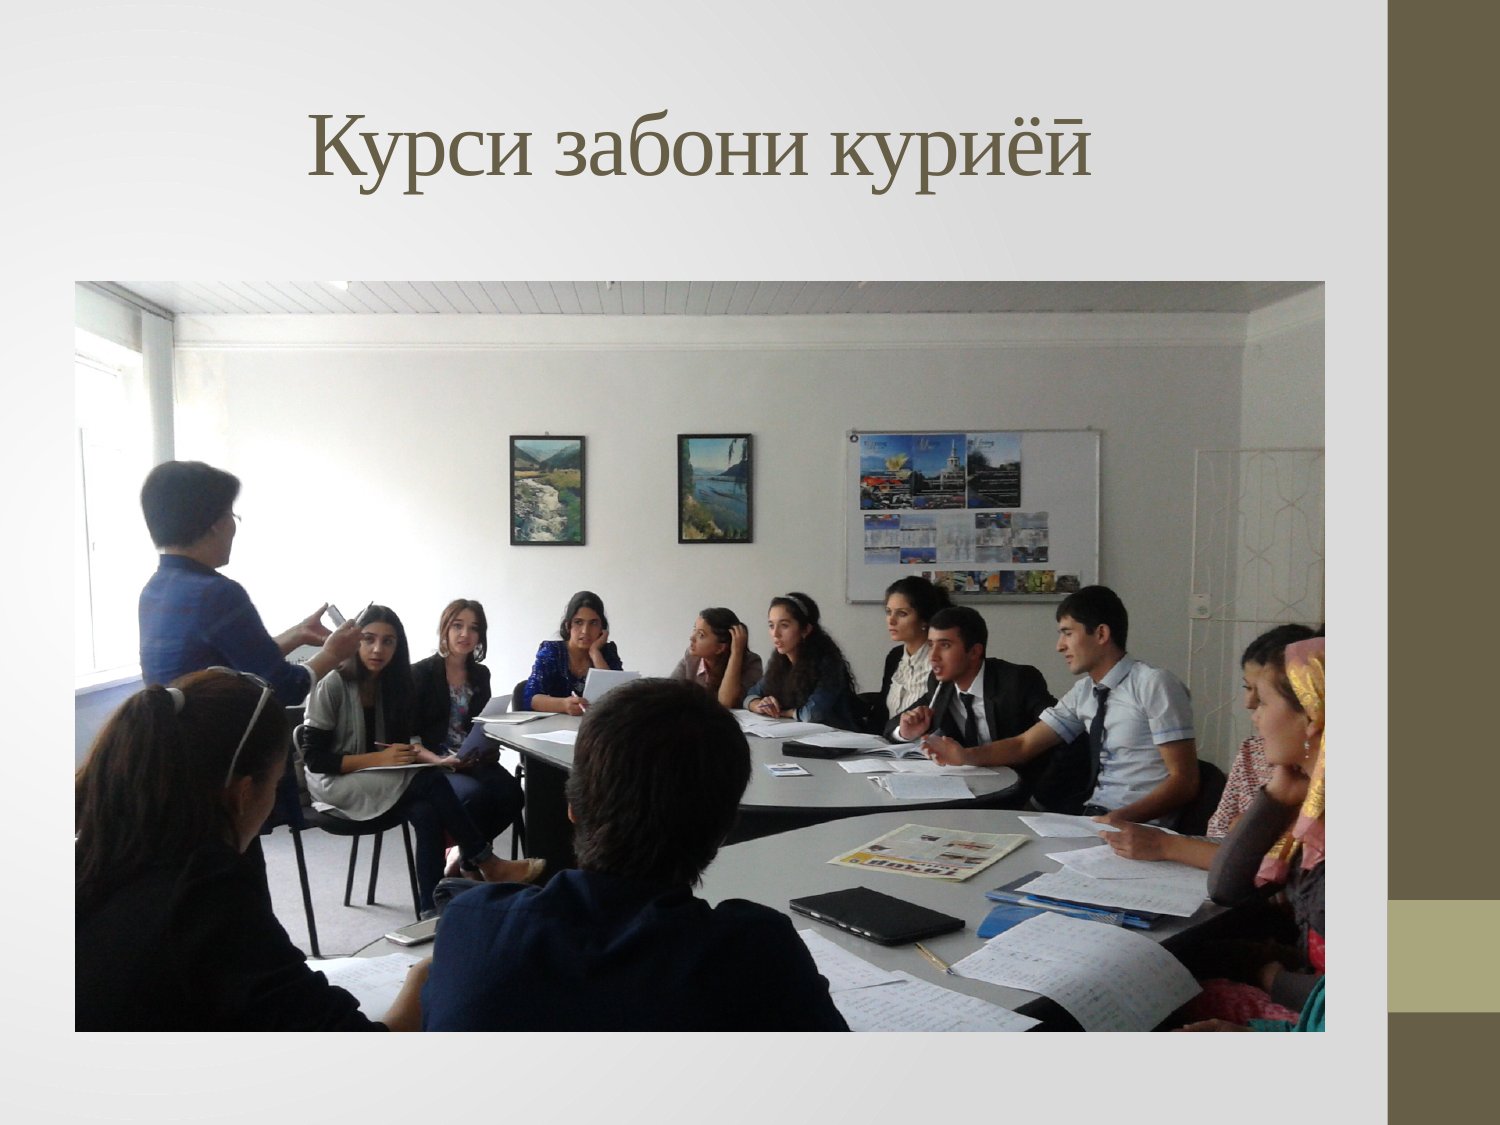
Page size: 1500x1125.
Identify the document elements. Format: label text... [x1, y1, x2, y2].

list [74, 280, 1326, 1032]
title Курси забони куриёӣ [75, 45, 1325, 233]
